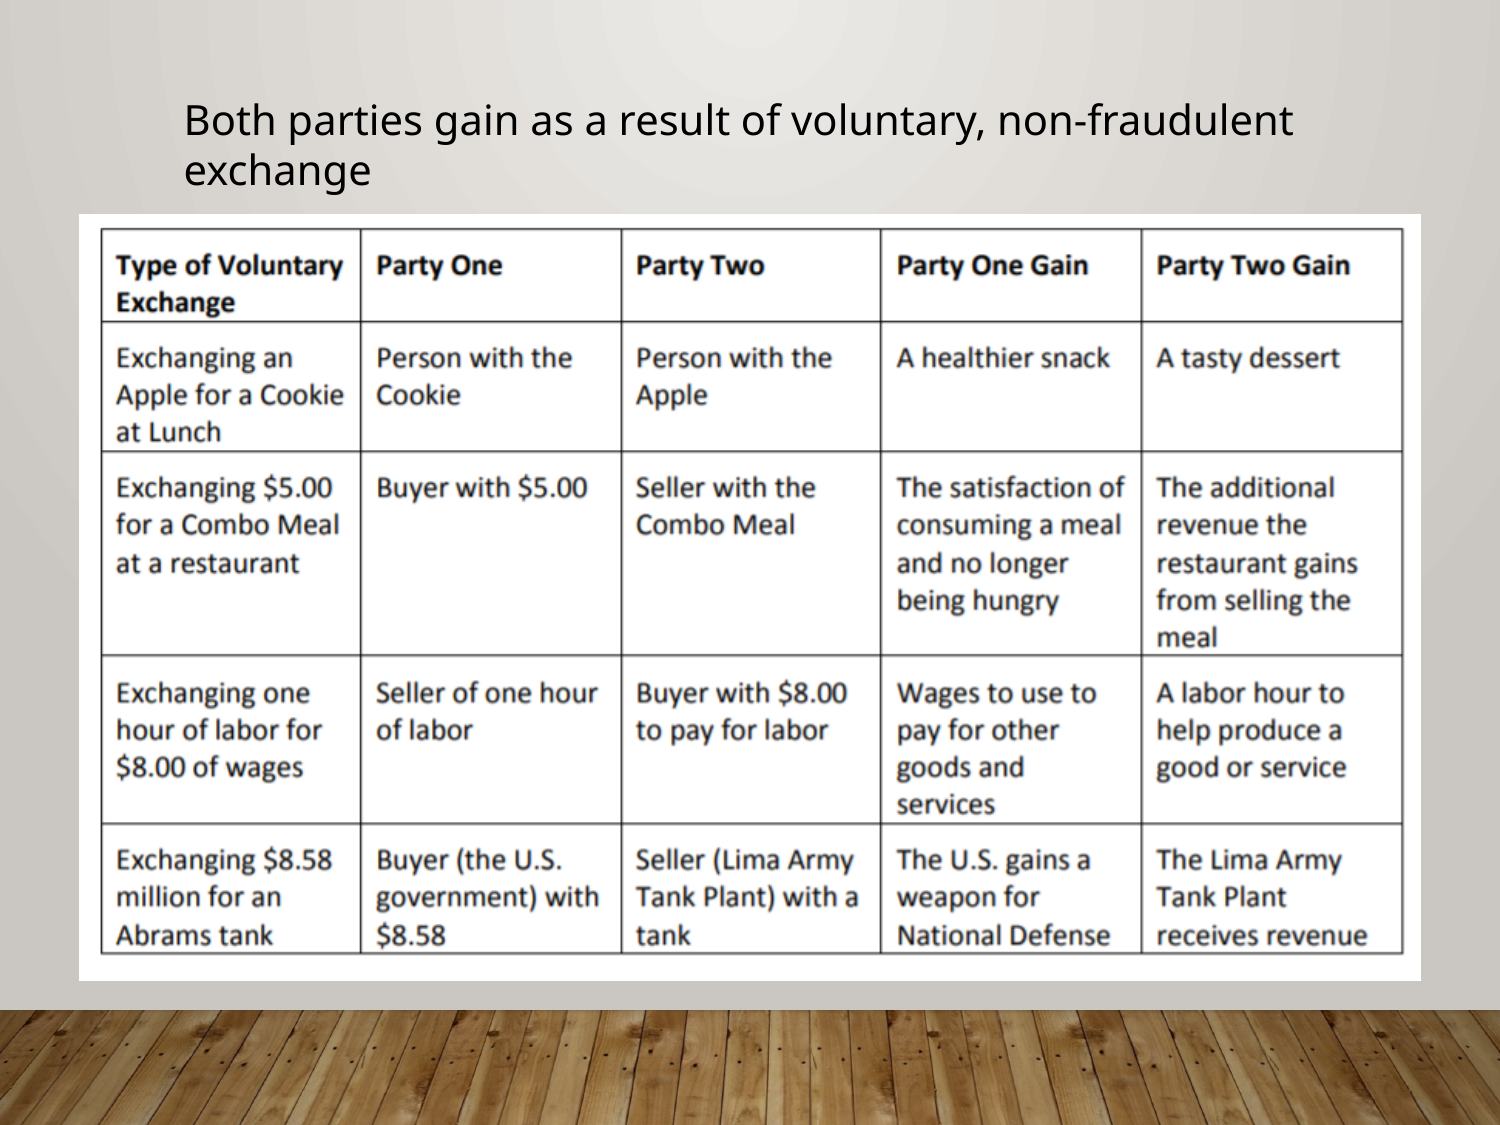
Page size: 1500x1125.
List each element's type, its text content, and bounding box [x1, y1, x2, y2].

text_box Both parties gain as a result of voluntary, non-fraudulent exchange [168, 86, 1332, 202]
picture [0, 1006, 1500, 1125]
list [78, 214, 1422, 981]
text_box [0, 0, 1500, 1004]
